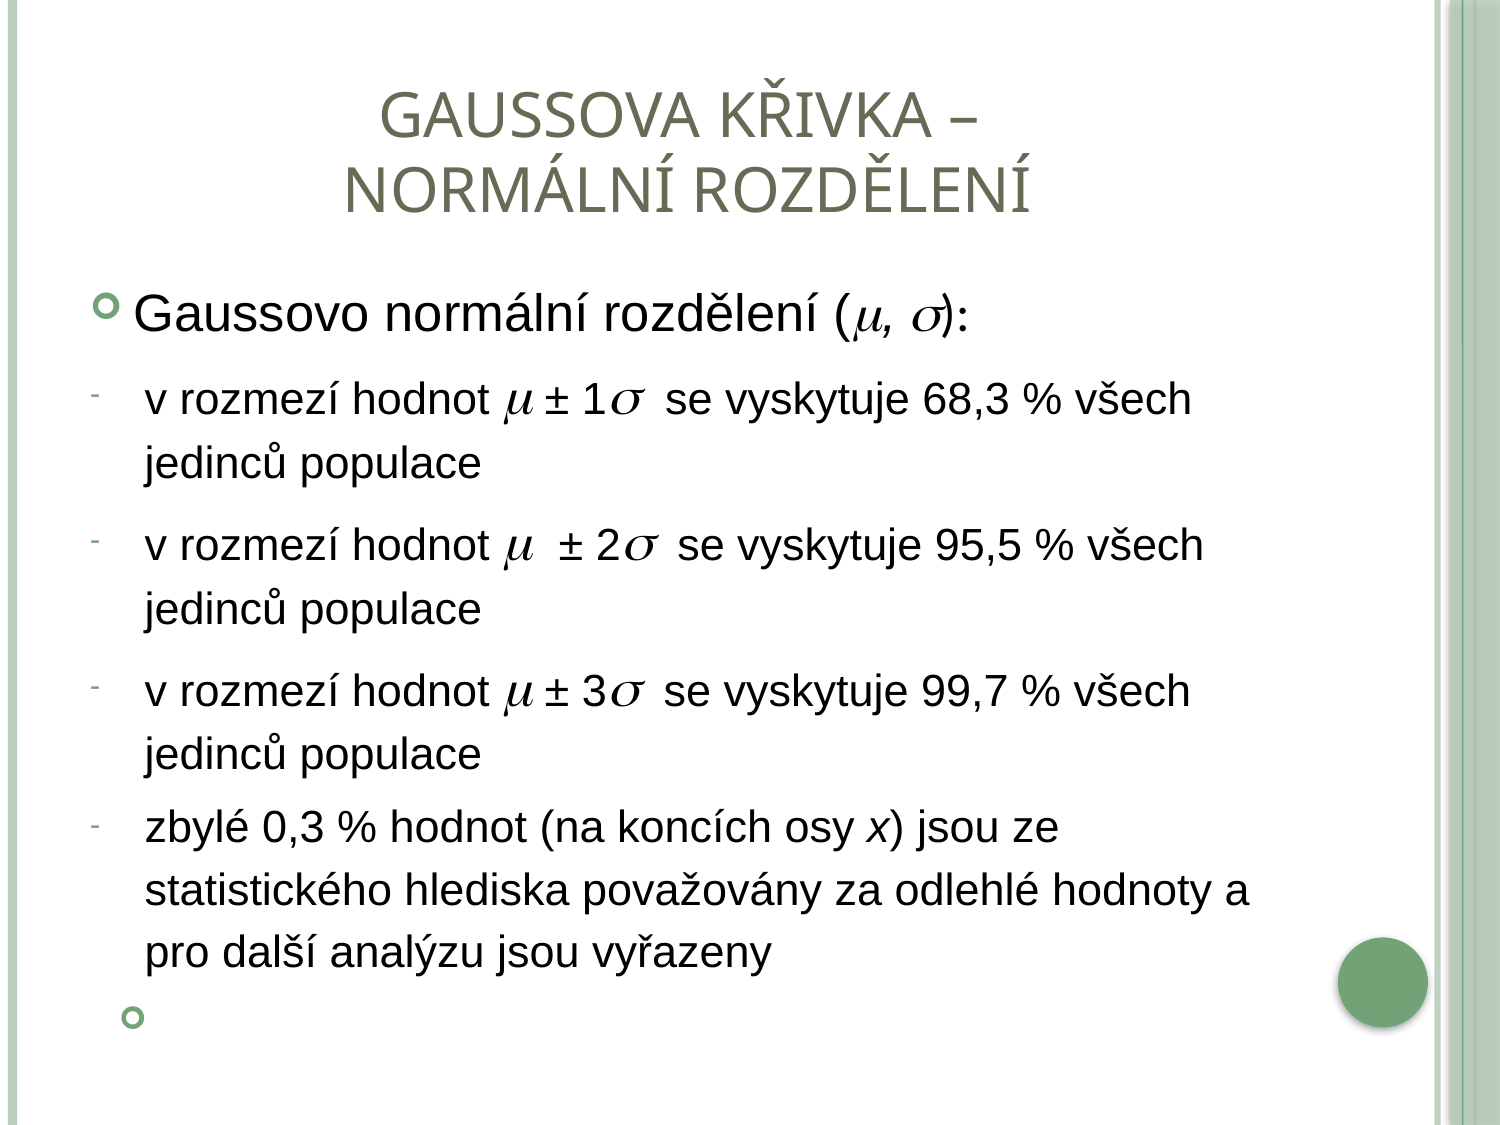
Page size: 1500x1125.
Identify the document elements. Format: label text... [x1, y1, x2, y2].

list Gaussovo normální rozdělení (m, s): v rozmezí hodnot m ± 1s se vyskytuje 68,3 % všech jedinců populace v rozmezí hodnot m ± 2s se vyskytuje 95,5 % všech jedinců populace v rozmezí hodnot m ± 3s se vyskytuje 99,7 % všech jedinců populace zbylé 0,3 % hodnot (na koncích osy x) jsou ze statistického hlediska považovány za odlehlé hodnoty a pro další analýzu jsou vyřazeny [75, 262, 1300, 1062]
title Gaussova křivka – normální rozdělení [75, 45, 1300, 233]
